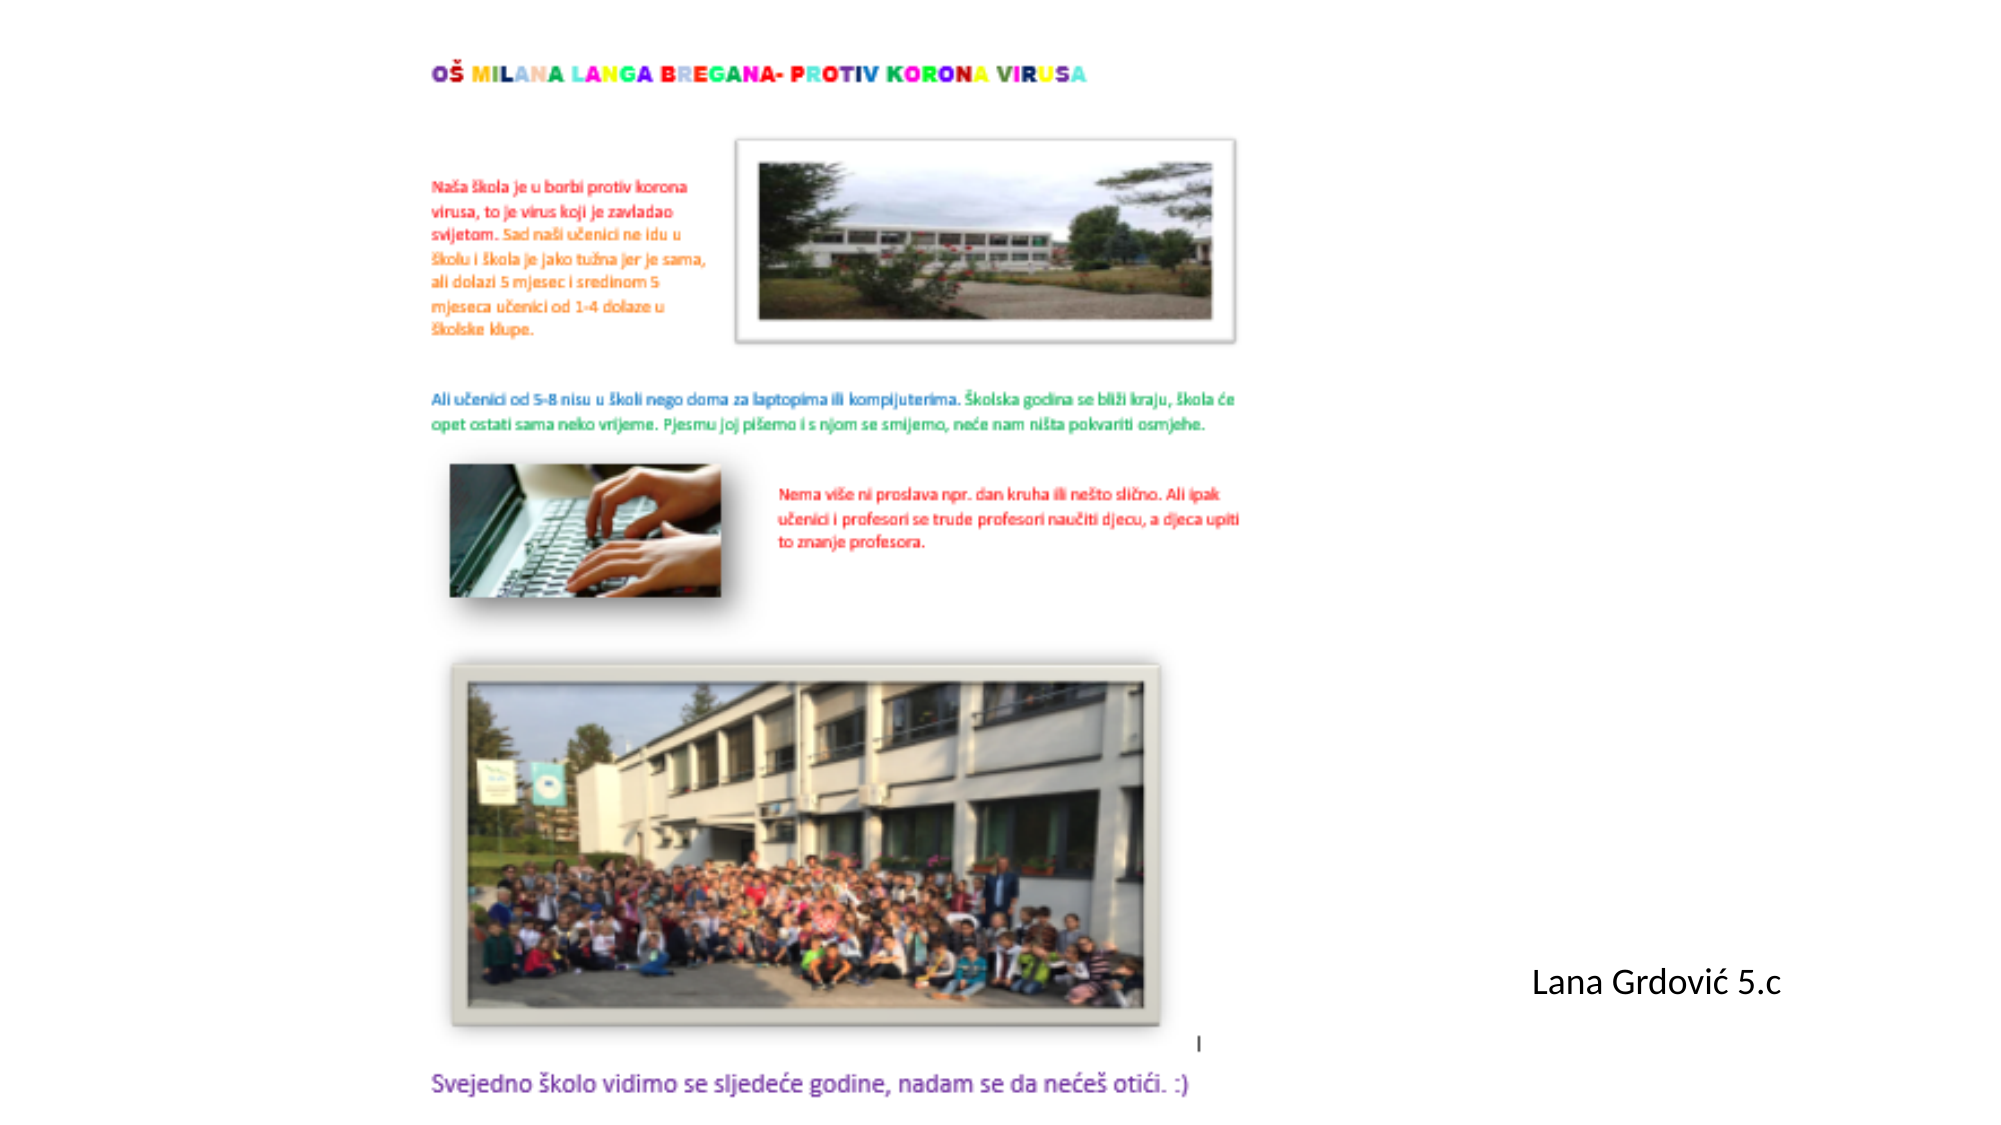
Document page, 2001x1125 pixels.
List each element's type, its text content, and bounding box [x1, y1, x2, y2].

text_box Lana Grdović 5.c [1517, 949, 1918, 1010]
picture [406, 15, 1259, 1125]
